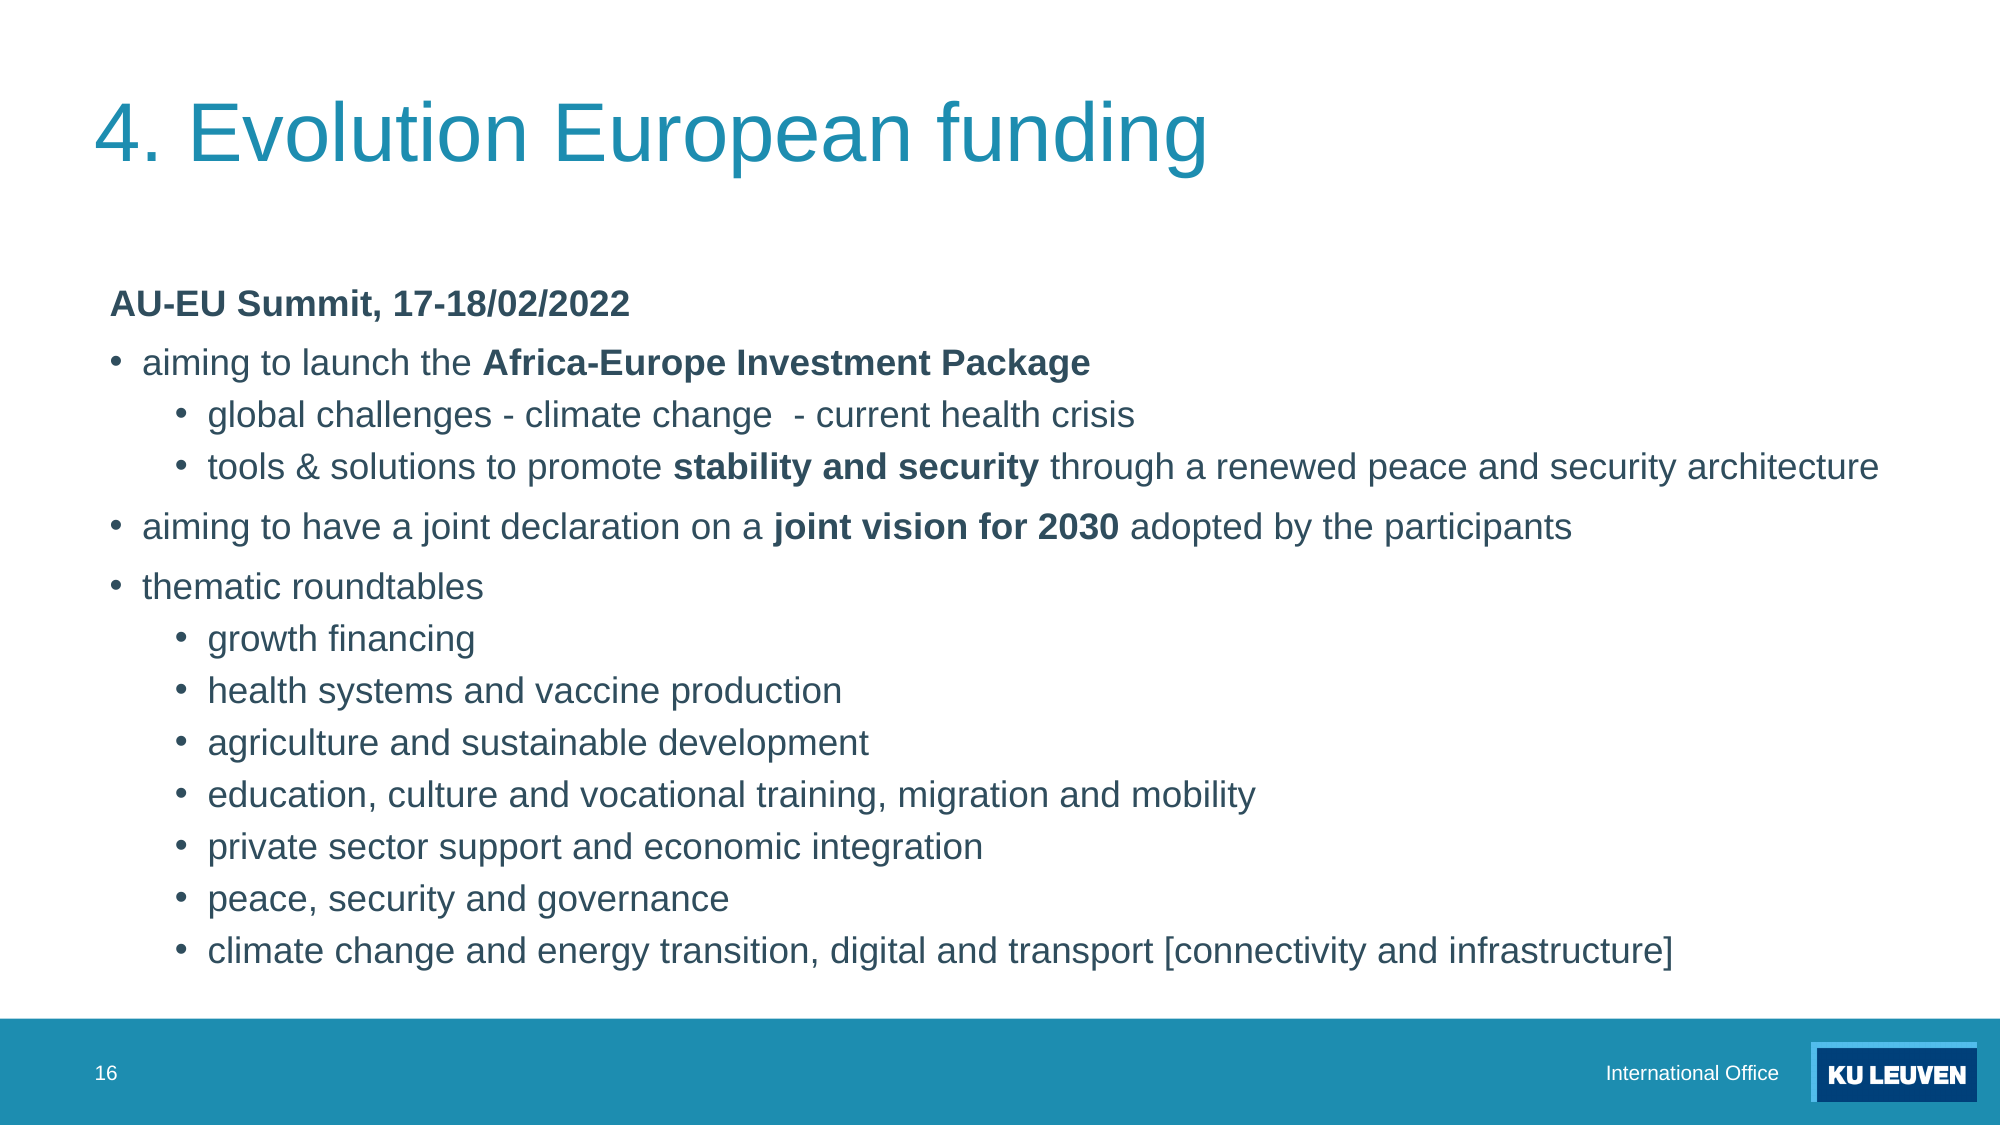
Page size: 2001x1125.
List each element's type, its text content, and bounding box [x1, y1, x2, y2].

picture [1811, 1042, 1977, 1102]
footer International Office [989, 1018, 1809, 1125]
slide_number 16 [94, 1018, 201, 1125]
list AU-EU Summit, 17-18/02/2022 aiming to launch the Africa-Europe Investment Package global challenges - climate change - current health crisis tools & solutions to promote stability and security through a renewed peace and security architecture aiming to have a joint declaration on a joint vision for 2030 adopted by the participants thematic roundtables growth financing health systems and vaccine production agriculture and sustainable development education, culture and vocational training, migration and mobility private sector support and economic integration peace, security and governance climate change and energy transition, digital and transport [connectivity and infrastructure] [94, 271, 1906, 1004]
title 4. Evolution European funding [94, 33, 1906, 223]
